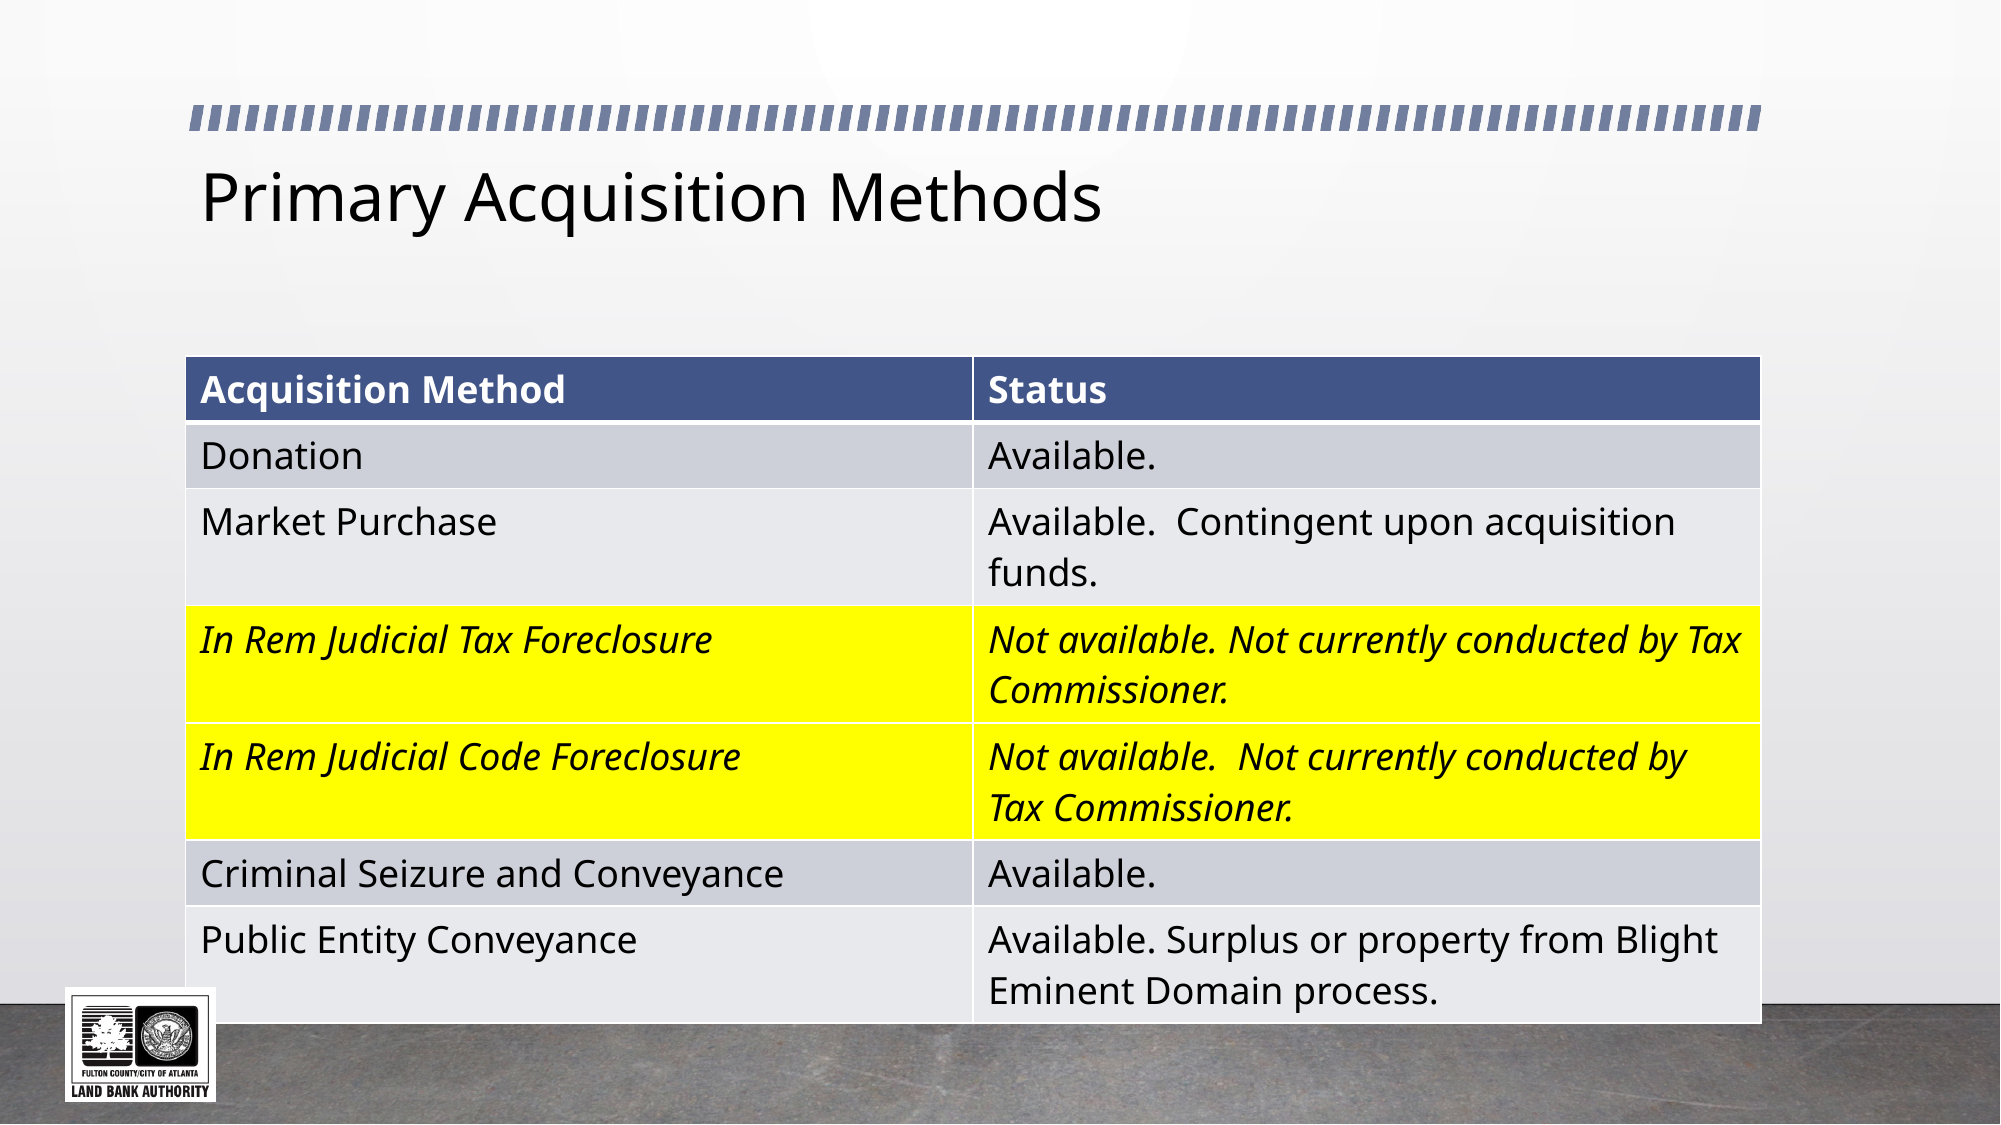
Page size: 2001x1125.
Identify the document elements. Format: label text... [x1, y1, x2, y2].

table_cell Not available. Not currently conducted by Tax Commissioner. [974, 724, 1760, 839]
table_cell Available. Surplus or property from Blight Eminent Domain process. [974, 907, 1760, 1022]
table_cell Available. Contingent upon acquisition funds. [974, 489, 1760, 605]
table_cell Available. [974, 841, 1760, 905]
table_cell In Rem Judicial Tax Foreclosure [186, 606, 972, 722]
table_cell Donation [186, 425, 972, 488]
table_cell Criminal Seizure and Conveyance [186, 841, 972, 905]
picture [0, 987, 2000, 1124]
table_header Acquisition Method [186, 357, 972, 420]
table_cell In Rem Judicial Code Foreclosure [186, 724, 972, 839]
table_cell Available. [974, 425, 1760, 488]
table_cell Public Entity Conveyance [186, 907, 972, 1022]
table_cell Market Purchase [186, 489, 972, 605]
table_header Status [974, 357, 1760, 420]
title Primary Acquisition Methods [185, 156, 1761, 329]
table_cell Not available. Not currently conducted by Tax Commissioner. [974, 606, 1760, 722]
